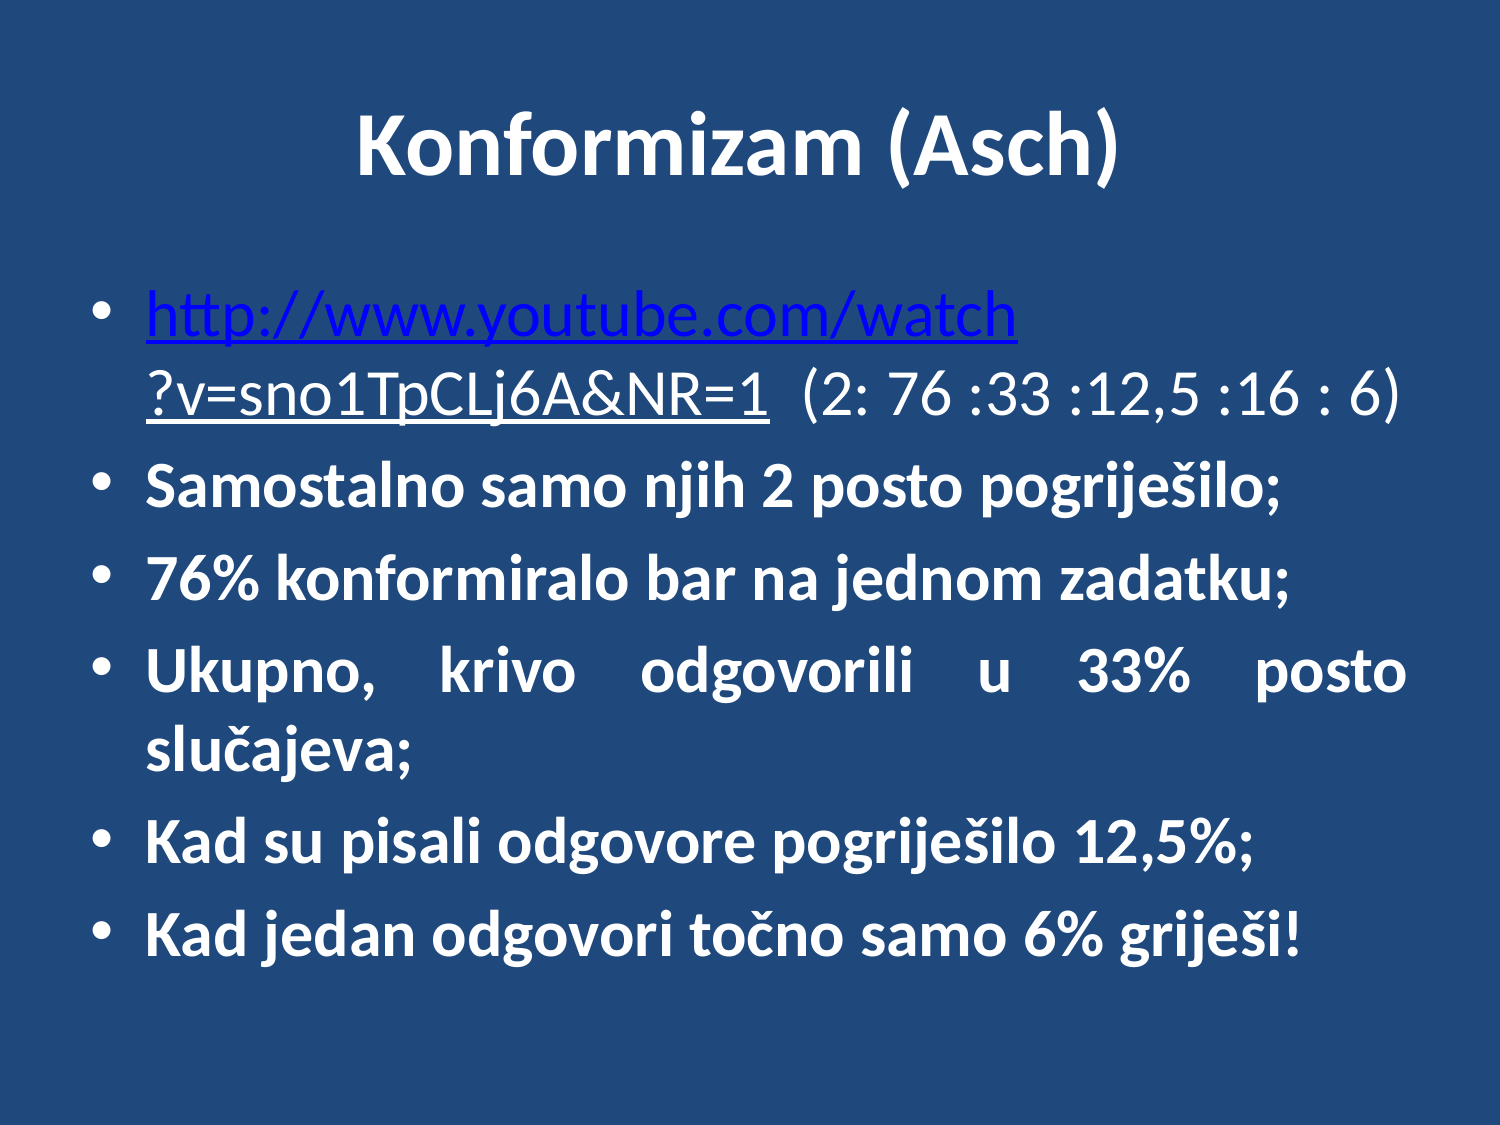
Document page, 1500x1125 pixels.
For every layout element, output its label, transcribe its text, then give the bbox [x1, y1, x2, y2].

list http://www.youtube.com/watch?v=sno1TpCLj6A&NR=1 (2: 76 :33 :12,5 :16 : 6) Samostalno samo njih 2 posto pogriješilo; 76% konformiralo bar na jednom zadatku; Ukupno, krivo odgovorili u 33% posto slučajeva; Kad su pisali odgovore pogriješilo 12,5%; Kad jedan odgovori točno samo 6% griješi! [75, 262, 1425, 1005]
title Konformizam (Asch) [75, 45, 1425, 233]
